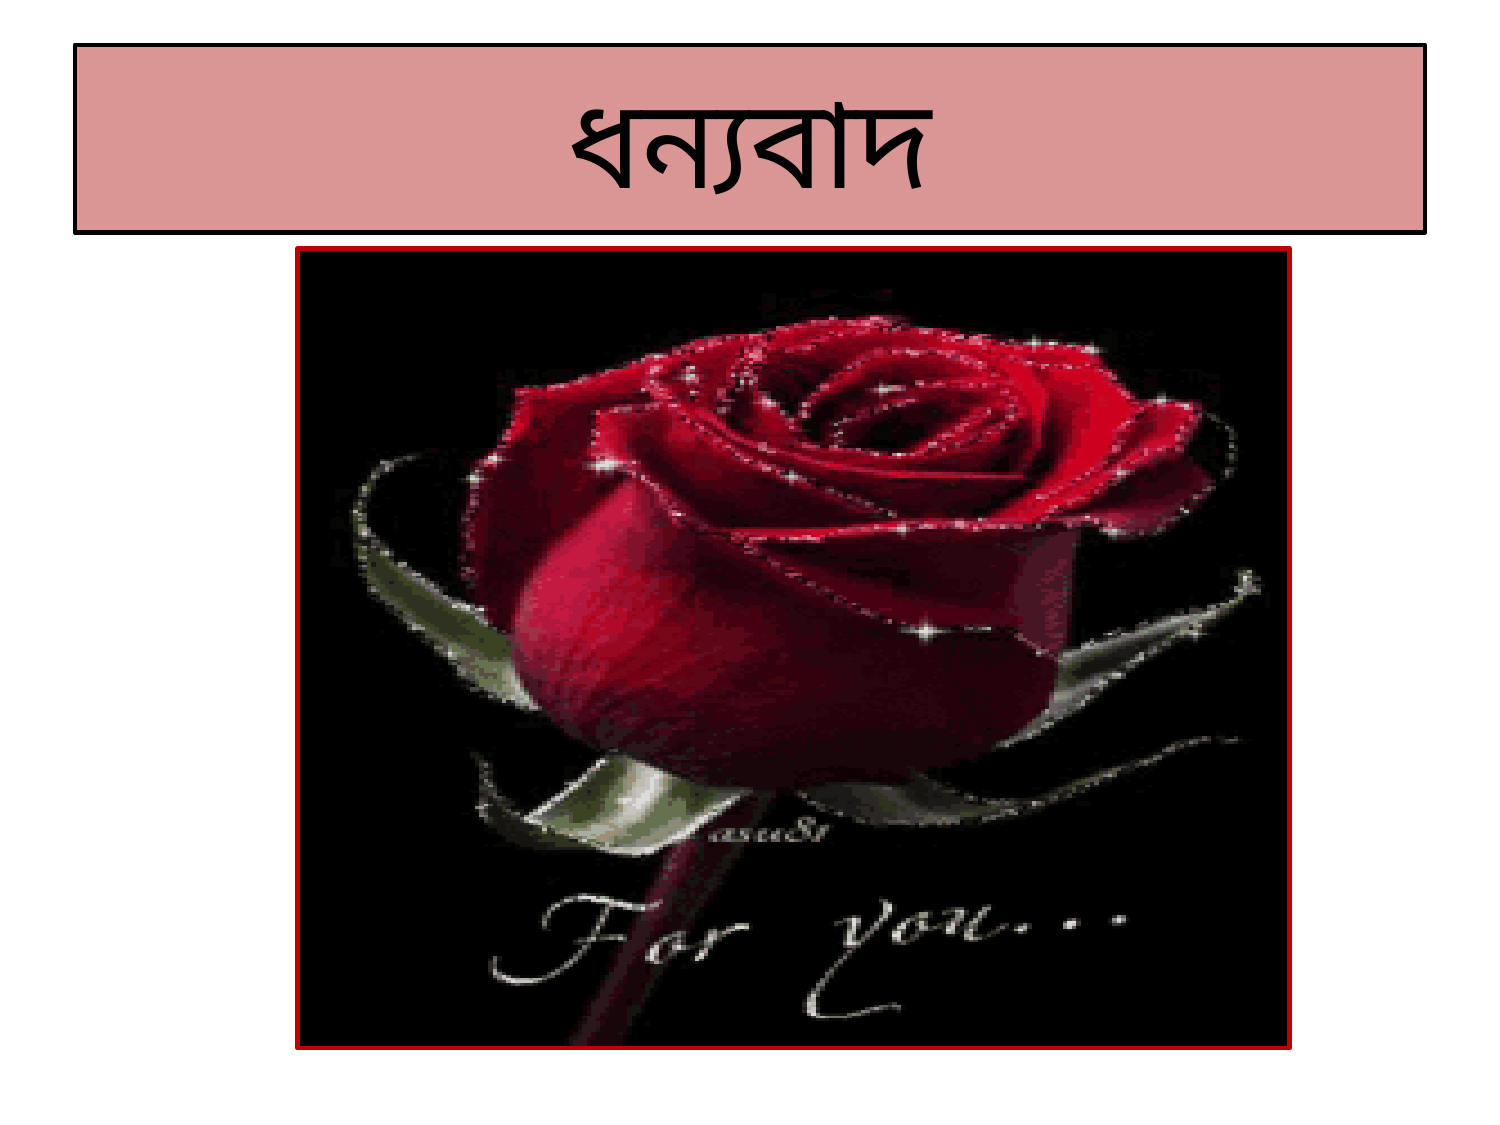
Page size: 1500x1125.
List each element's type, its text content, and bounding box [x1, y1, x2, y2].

title ধন্যবাদ [75, 45, 1425, 233]
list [299, 250, 1288, 1046]
